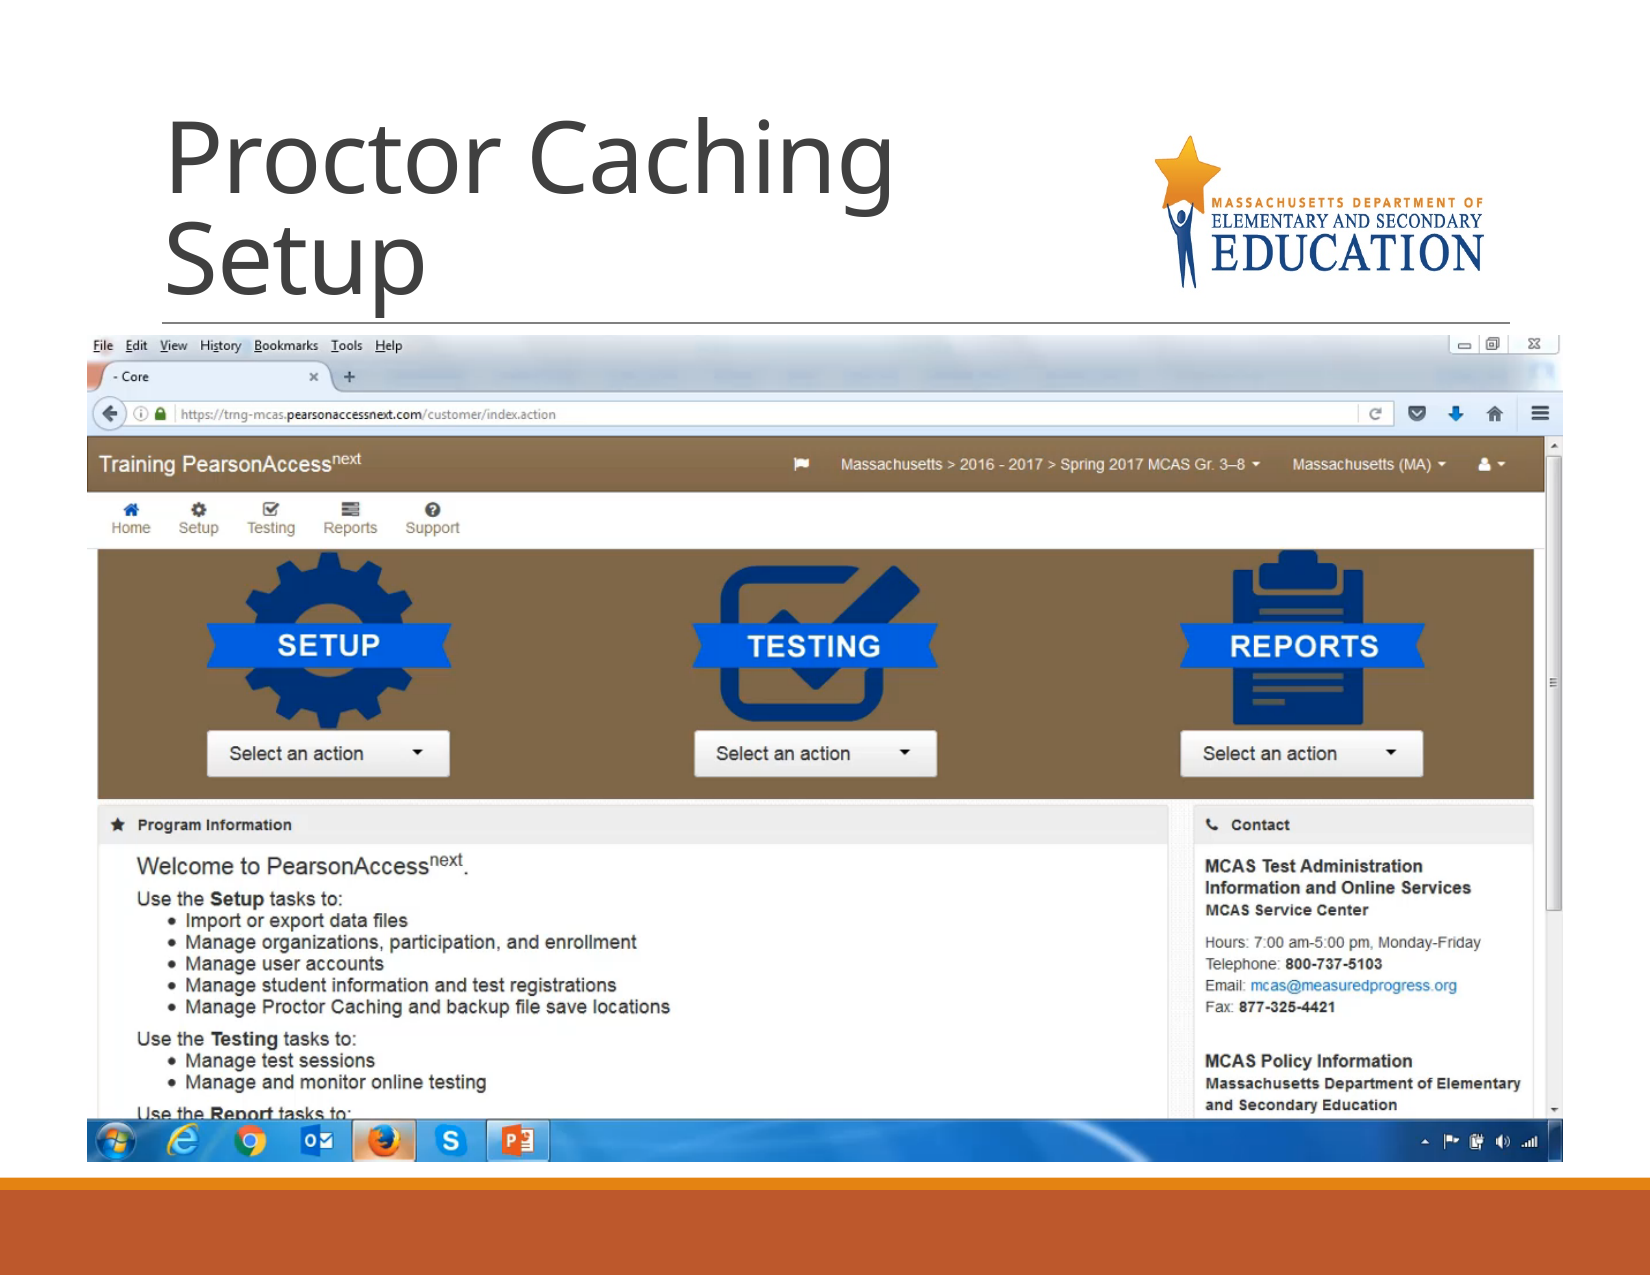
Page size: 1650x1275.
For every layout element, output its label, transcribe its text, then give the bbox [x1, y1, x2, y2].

picture [1151, 122, 1488, 319]
title Proctor Caching Setup [148, 53, 1132, 323]
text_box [86, 333, 1564, 1163]
